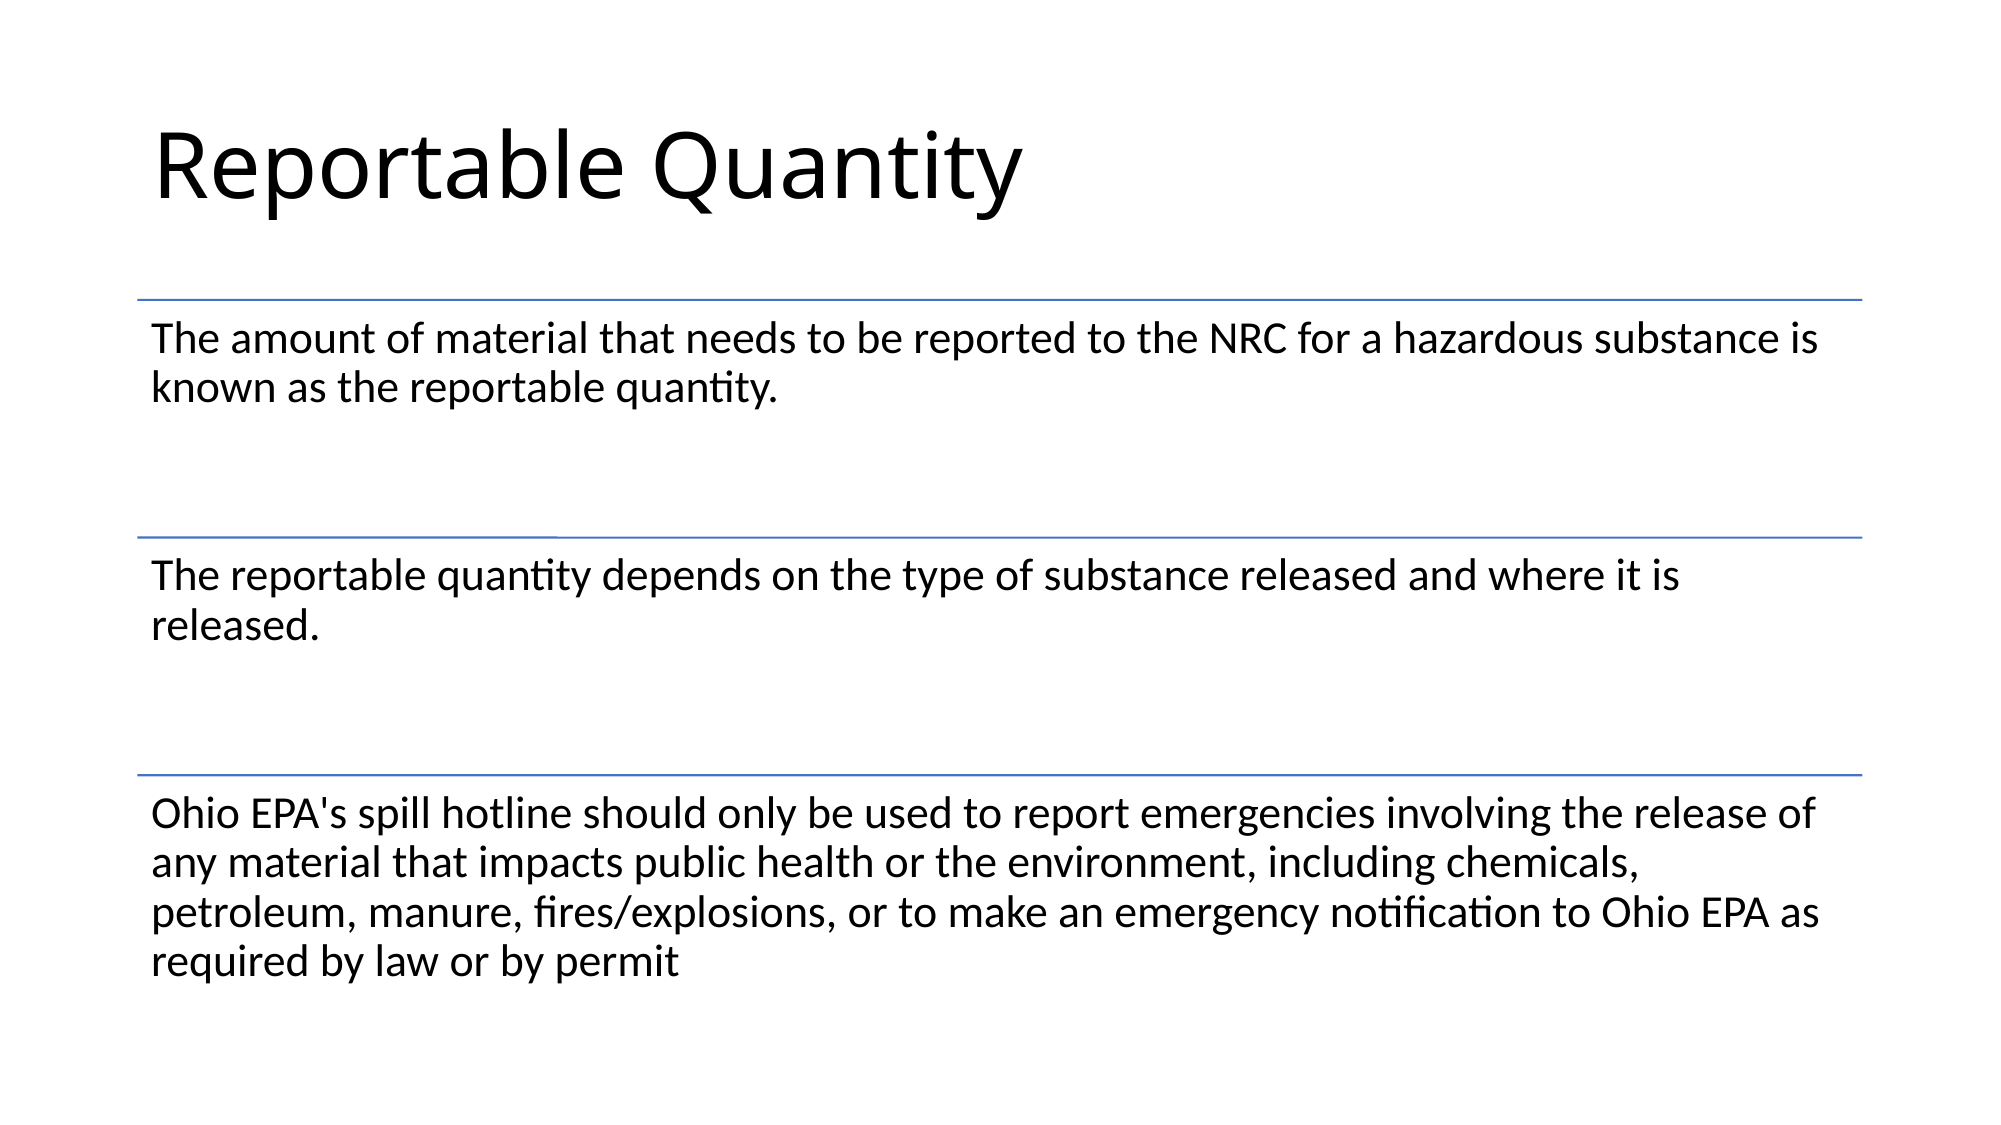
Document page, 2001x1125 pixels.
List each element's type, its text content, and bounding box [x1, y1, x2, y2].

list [137, 299, 1863, 1014]
title Reportable Quantity [137, 59, 1863, 278]
